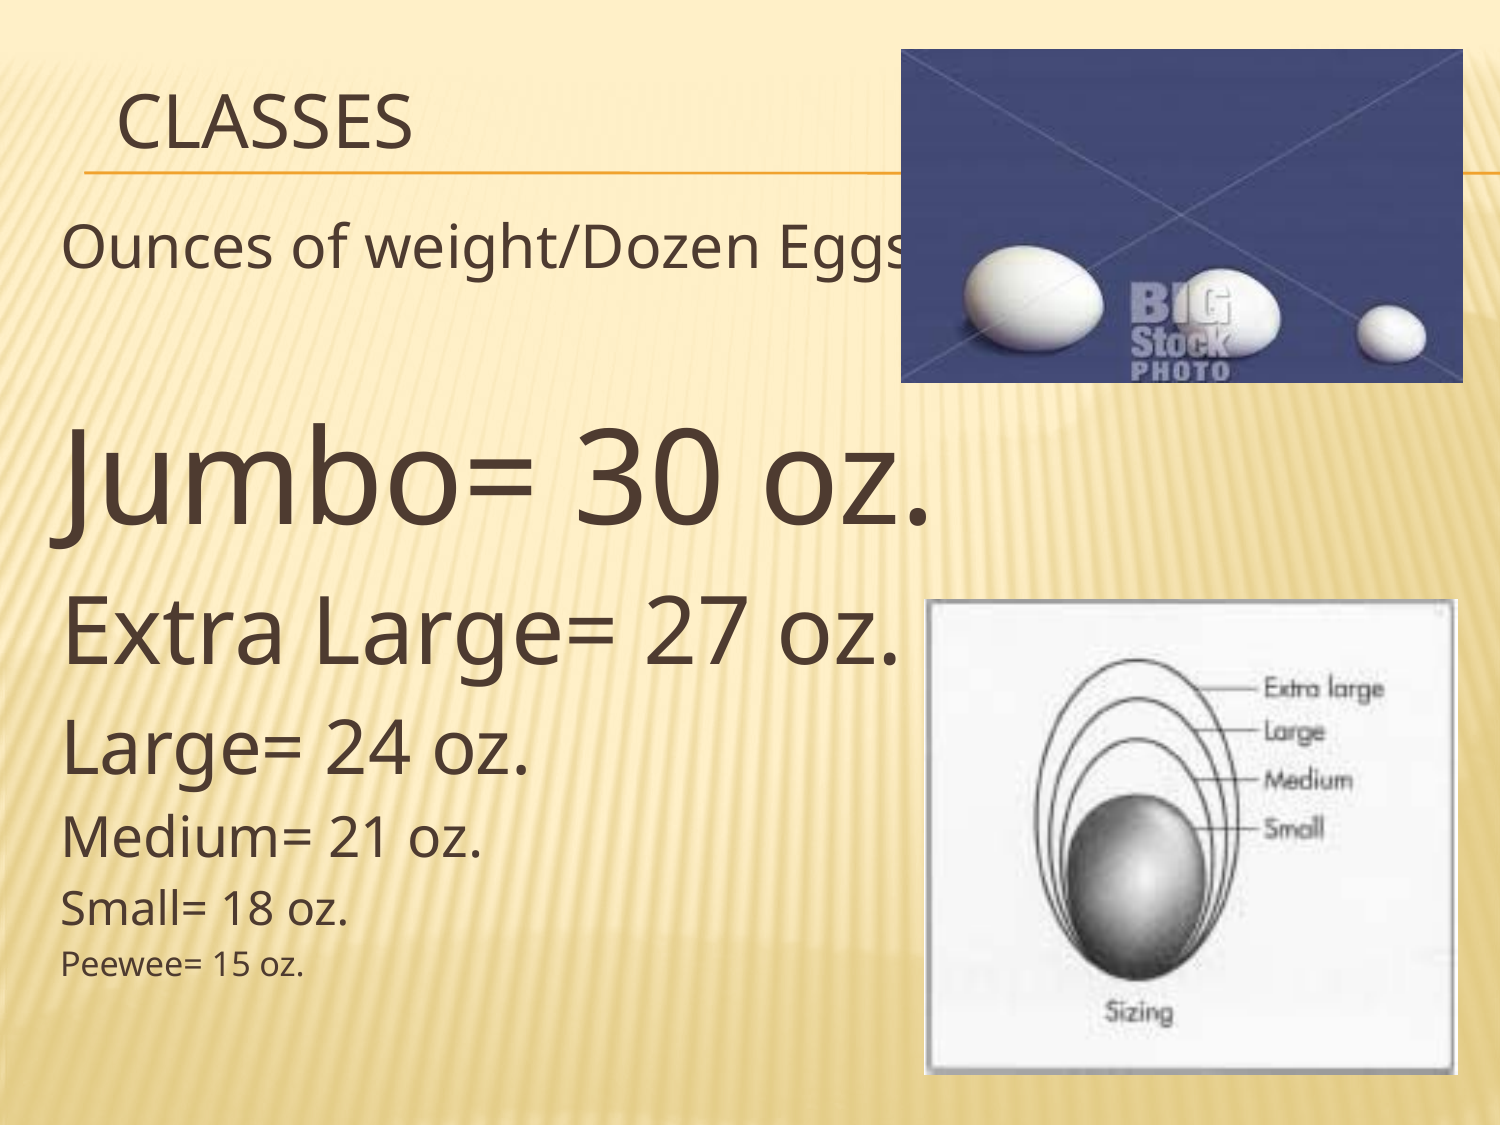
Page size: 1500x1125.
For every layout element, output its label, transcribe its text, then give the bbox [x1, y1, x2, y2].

picture [924, 599, 1458, 1076]
title Classes [100, 37, 1438, 200]
picture [901, 49, 1464, 383]
list Ounces of weight/Dozen Eggs Jumbo= 30 oz. Extra Large= 27 oz. Large= 24 oz. Medium= 21 oz. Small= 18 oz. Peewee= 15 oz. [45, 200, 958, 1013]
